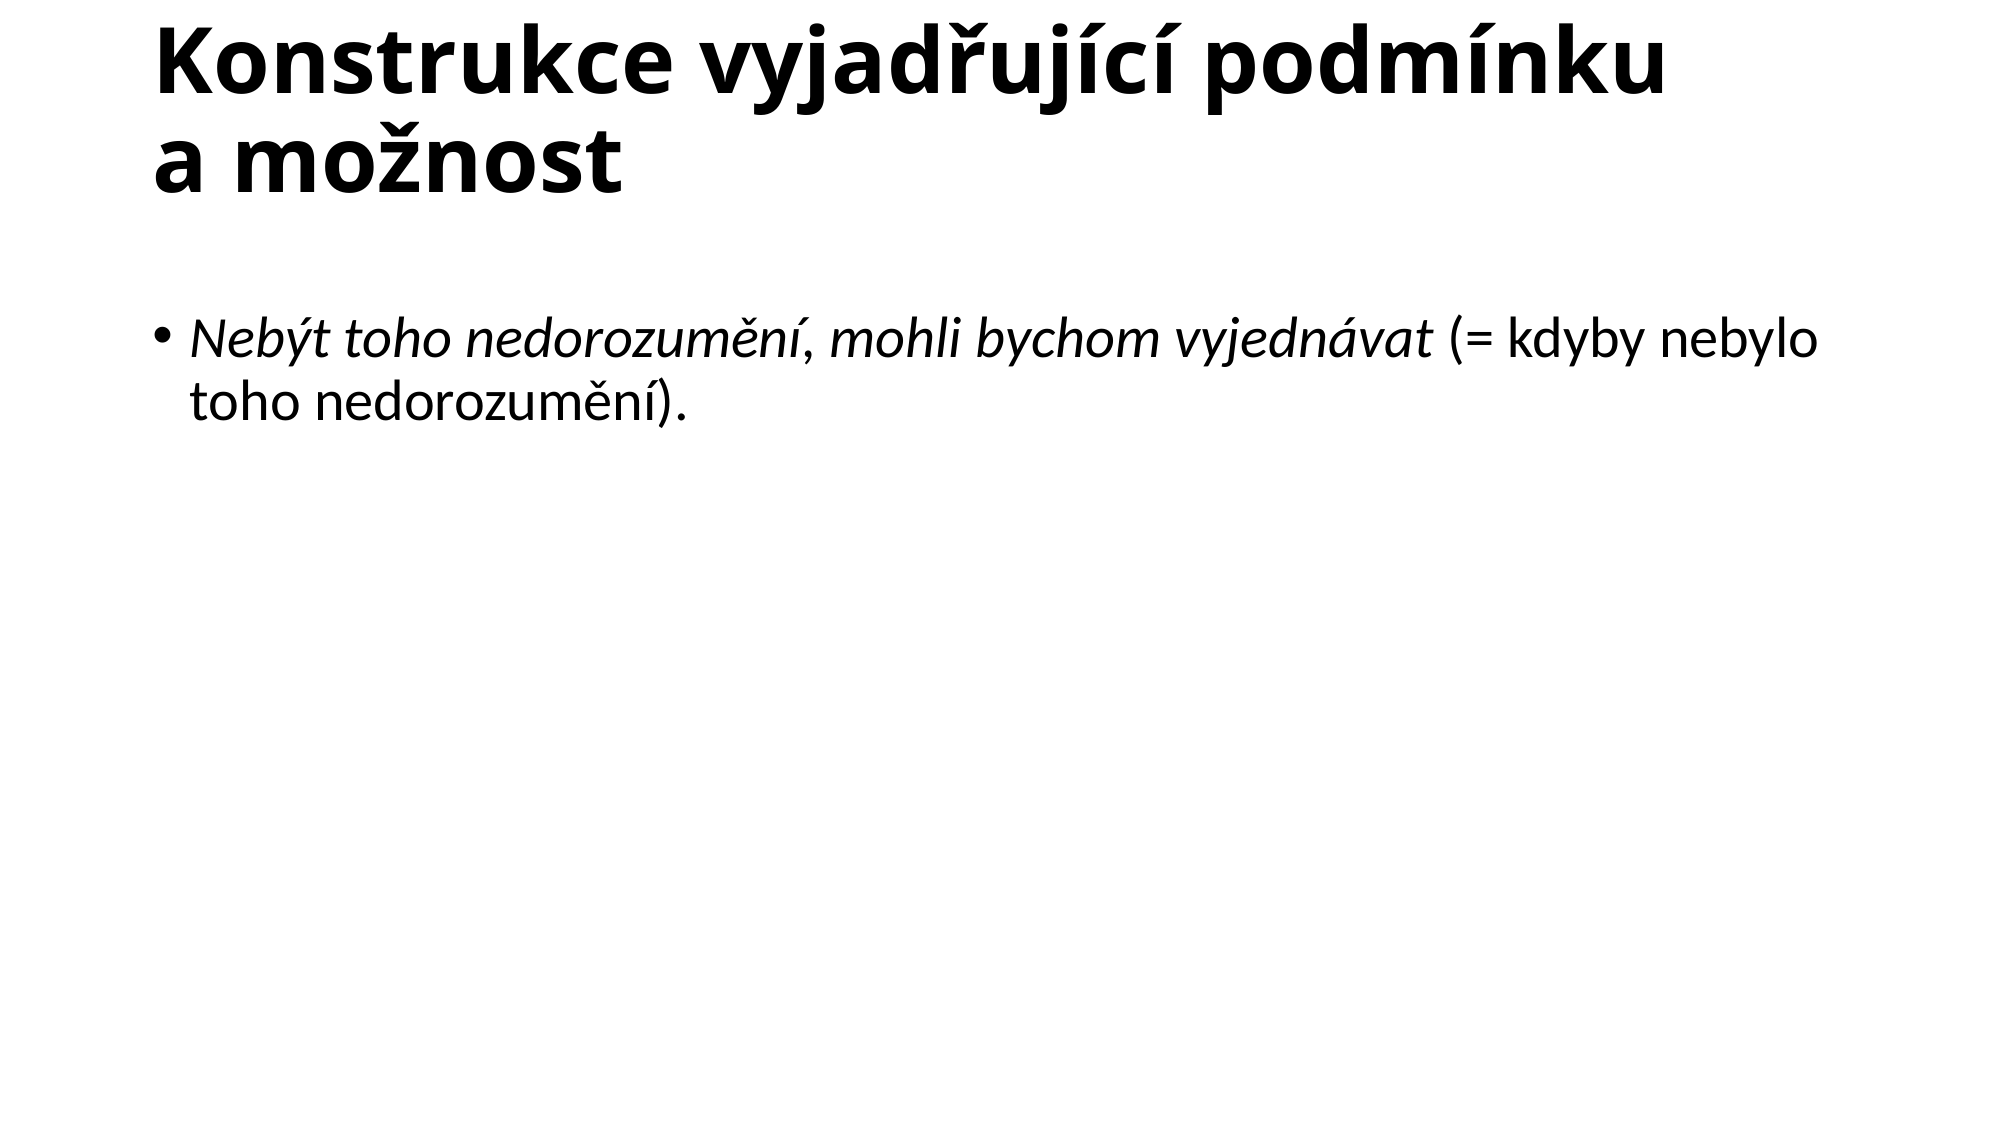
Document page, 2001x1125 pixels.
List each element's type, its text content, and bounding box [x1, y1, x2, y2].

list Nebýt toho nedorozumění, mohli bychom vyjednávat (= kdyby nebylo toho nedorozumění). [137, 299, 1863, 1014]
title Konstrukce vyjadřující podmínku a možnost [137, 59, 1863, 278]
